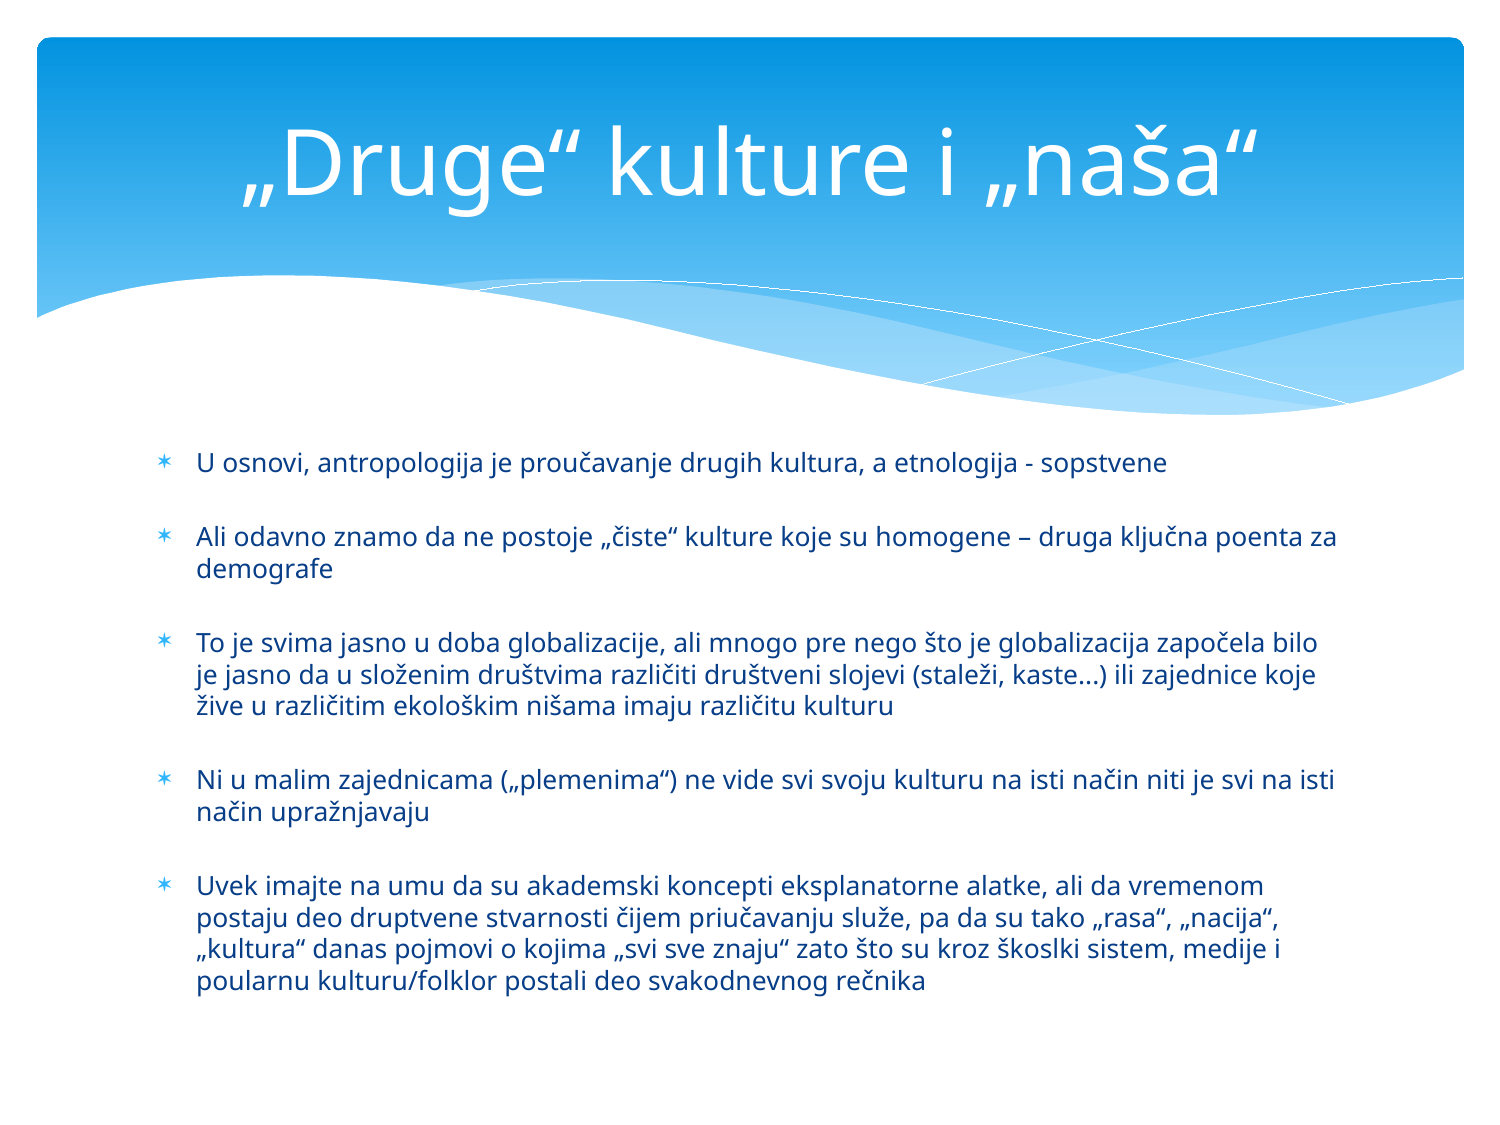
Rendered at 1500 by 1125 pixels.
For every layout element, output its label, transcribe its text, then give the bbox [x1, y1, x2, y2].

list U osnovi, antropologija je proučavanje drugih kultura, a etnologija - sopstvene Ali odavno znamo da ne postoje „čiste“ kulture koje su homogene – druga ključna poenta za demografe To je svima jasno u doba globalizacije, ali mnogo pre nego što je globalizacija započela bilo je jasno da u složenim društvima različiti društveni slojevi (staleži, kaste...) ili zajednice koje žive u različitim ekološkim nišama imaju različitu kulturu Ni u malim zajednicama („plemenima“) ne vide svi svoju kulturu na isti način niti je svi na isti način upražnjavaju Uvek imajte na umu da su akademski koncepti eksplanatorne alatke, ali da vremenom postaju deo druptvene stvarnosti čijem priučavanju služe, pa da su tako „rasa“, „nacija“, „kultura“ danas pojmovi o kojima „svi sve znaju“ zato što su kroz škoslki sistem, medije i poularnu kulturu/folklor postali deo svakodnevnog rečnika [143, 438, 1359, 1005]
title „Druge“ kulture i „naša“ [75, 55, 1425, 261]
